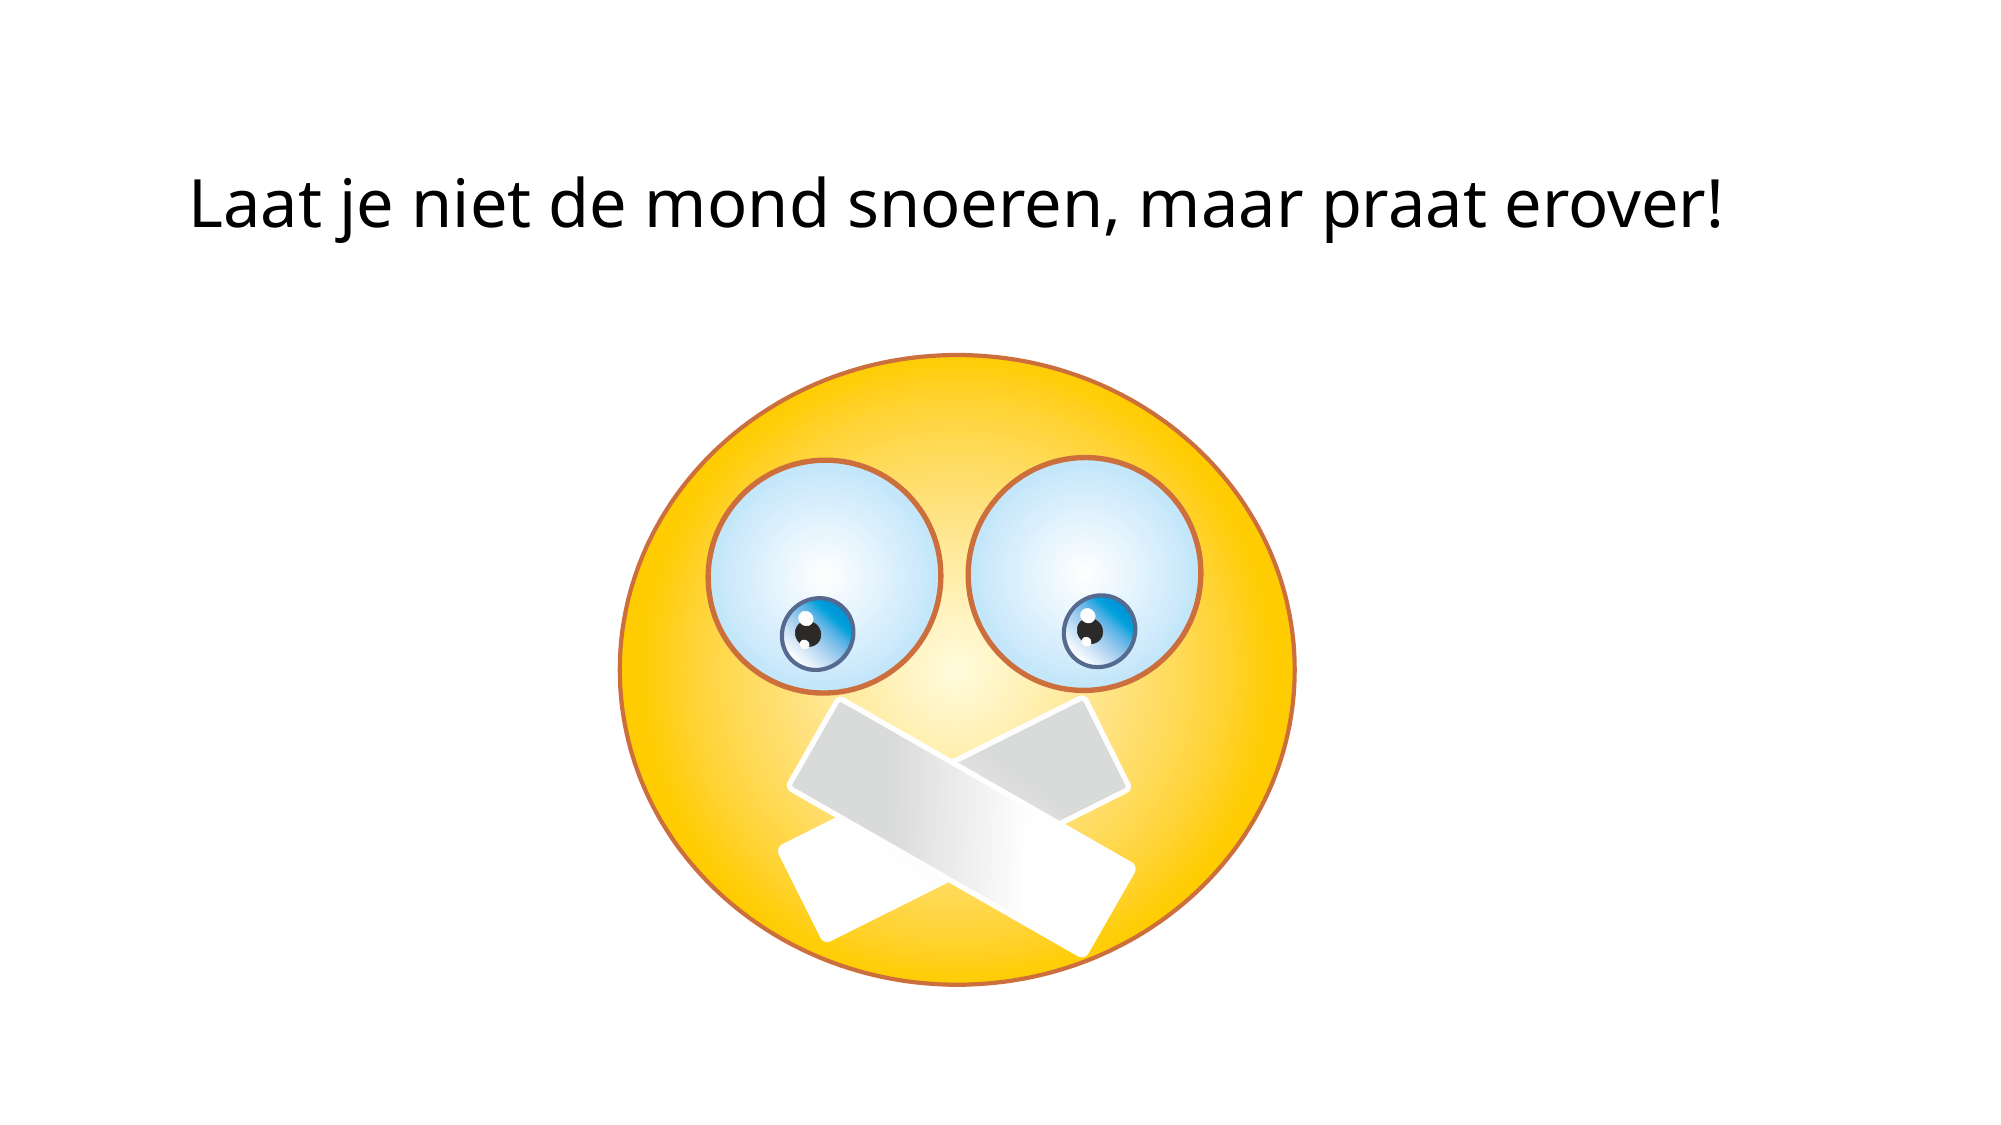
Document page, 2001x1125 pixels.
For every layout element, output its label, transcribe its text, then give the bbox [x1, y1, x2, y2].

picture [617, 352, 1297, 987]
text_box Laat je niet de mond snoeren, maar praat erover! [57, 153, 1857, 248]
